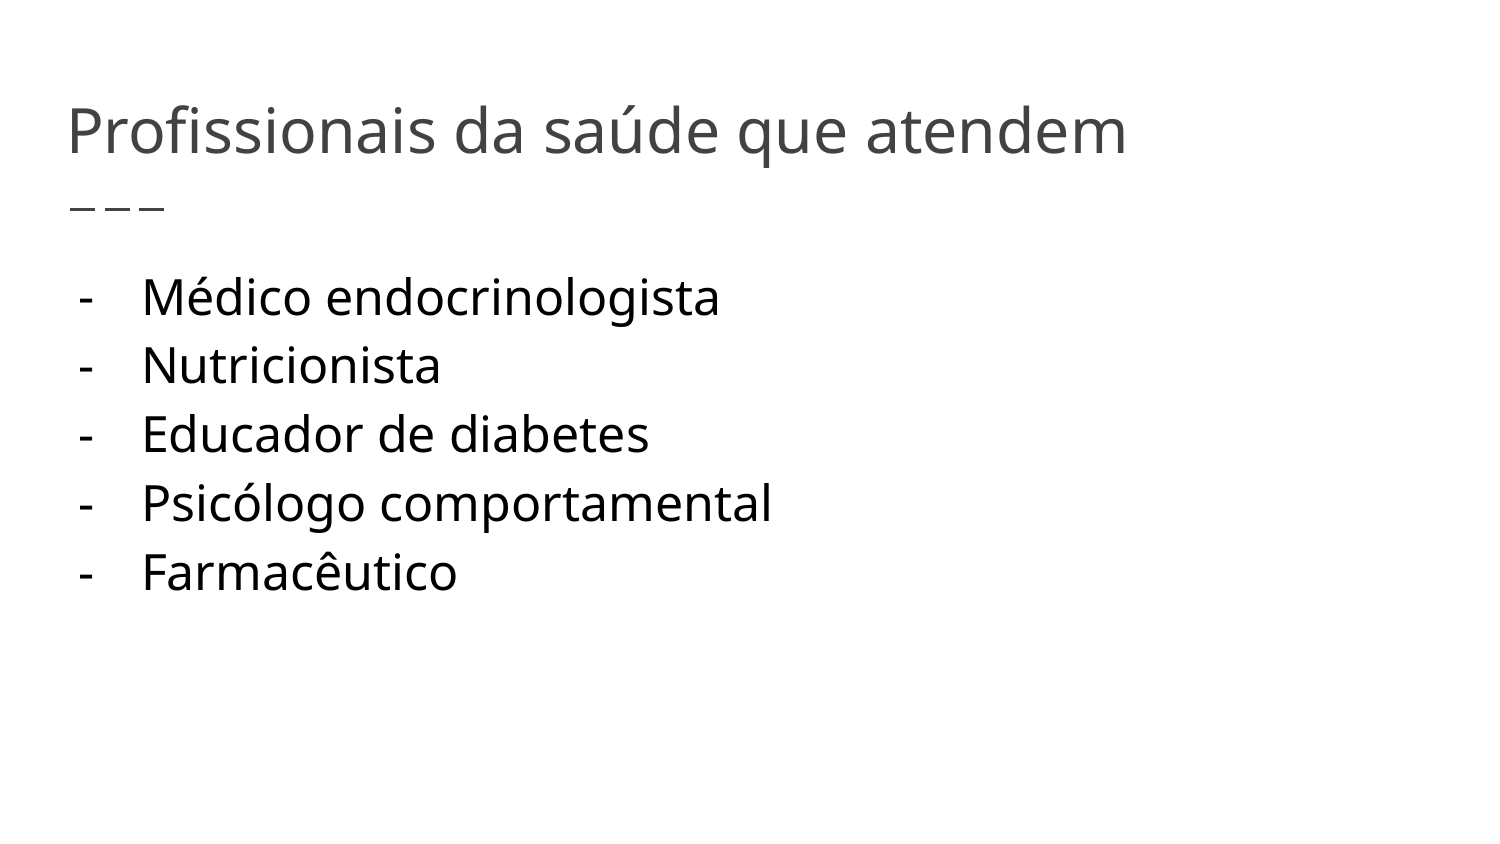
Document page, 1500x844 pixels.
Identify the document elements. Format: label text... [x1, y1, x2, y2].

title Profissionais da saúde que atendem [51, 61, 1449, 182]
list Médico endocrinologista Nutricionista Educador de diabetes Psicólogo comportamental Farmacêutico [51, 240, 1449, 750]
